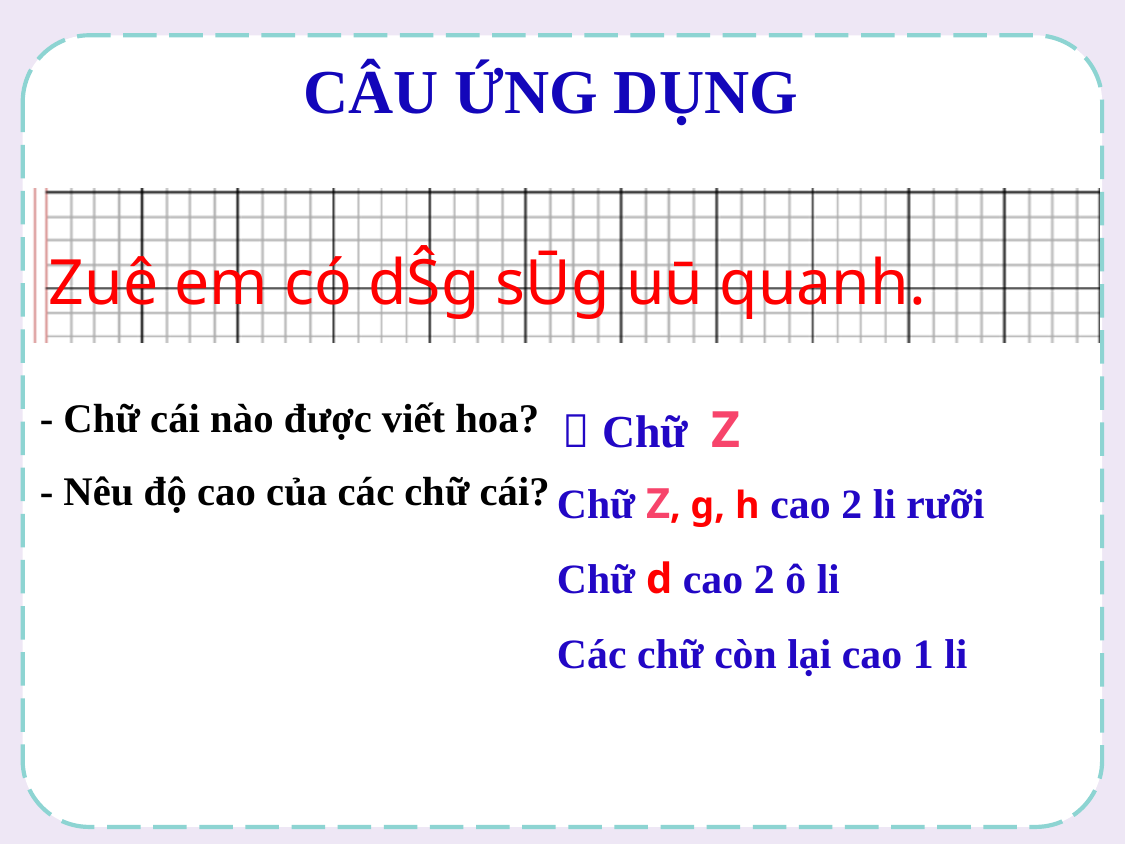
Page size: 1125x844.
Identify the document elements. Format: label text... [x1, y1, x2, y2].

text_box CÂU ỨNG DỤNG [288, 43, 828, 134]
text_box - Chữ cái nào được viết hoa? - Nêu độ cao của các chữ cái? [25, 360, 635, 521]
text_box  Chữ Z [635, 360, 857, 444]
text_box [24, 187, 1101, 343]
text_box Chữ Z, g, h cao 2 li rưỡi Chữ d cao 2 ô li Các chữ còn lại cao 1 li [542, 444, 1125, 685]
